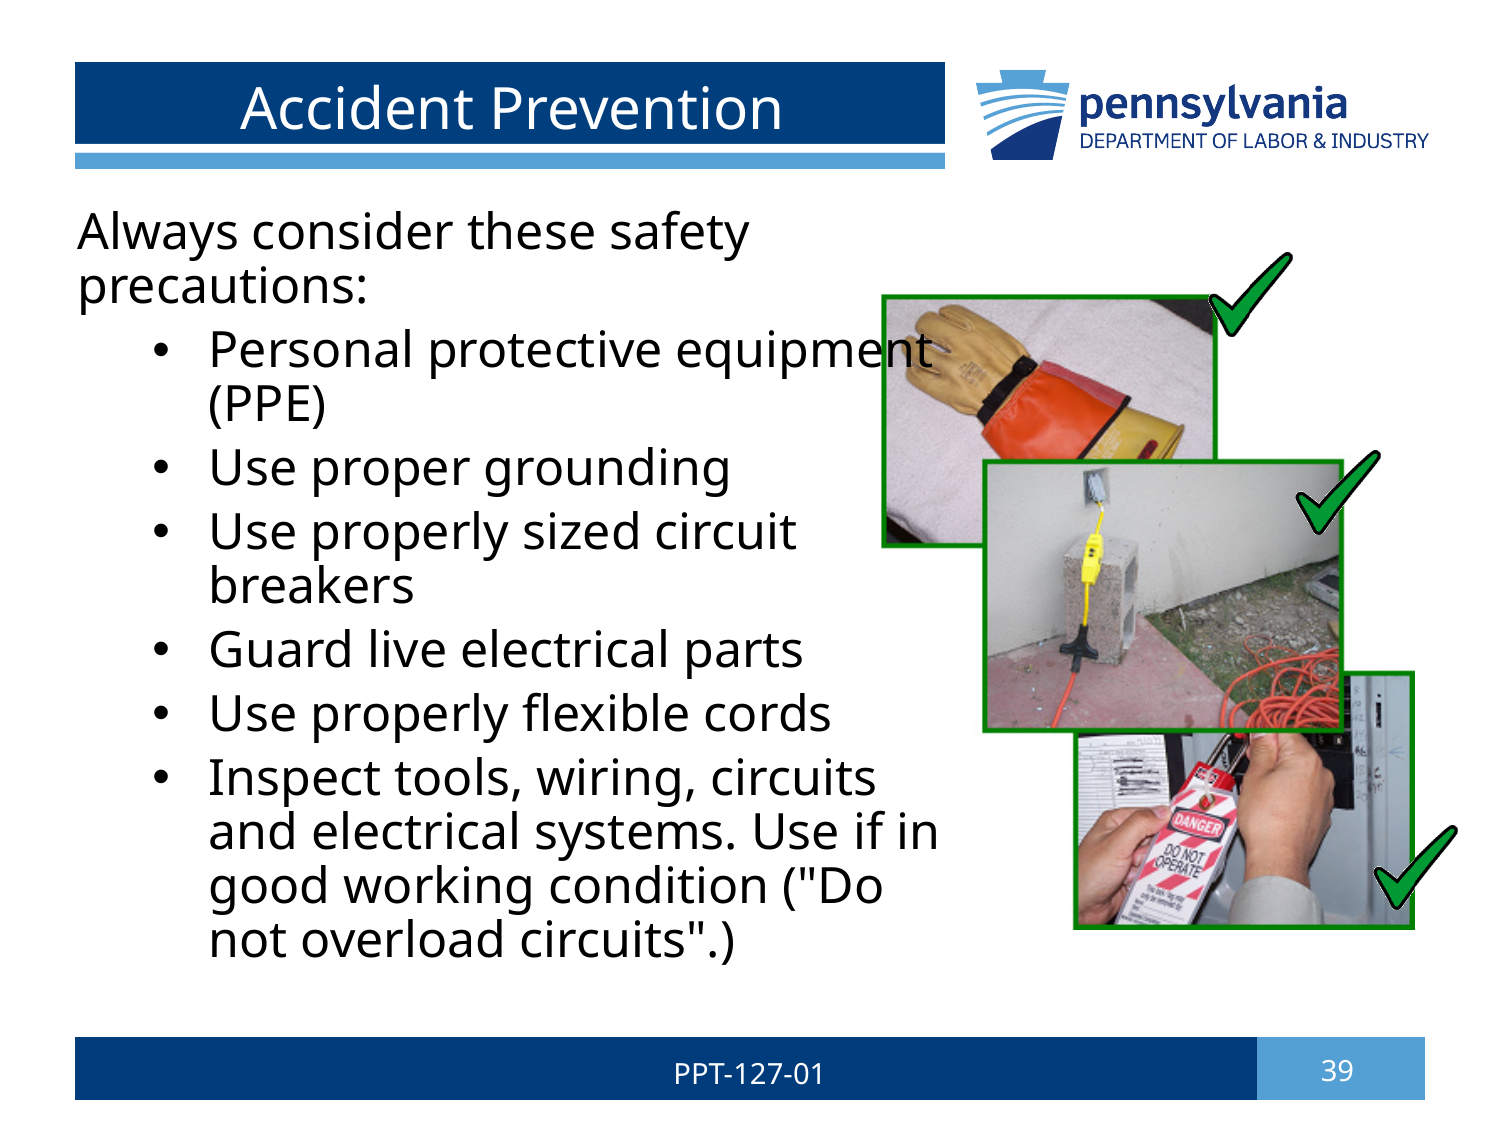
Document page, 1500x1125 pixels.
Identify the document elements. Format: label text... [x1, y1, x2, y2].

slide_number 39 [1250, 1042, 1425, 1103]
picture [75, 62, 1429, 169]
subtitle Always consider these safety precautions: Personal protective equipment (PPE) Use proper grounding Use properly sized circuit breakers Guard live electrical parts Use properly flexible cords Inspect tools, wiring, circuits and electrical systems. Use if in good working condition ("Do not overload circuits".) [62, 199, 975, 1025]
picture [880, 249, 1460, 931]
footer PPT-127-01 [512, 1042, 988, 1103]
title Accident Prevention [75, 62, 950, 150]
picture [75, 1037, 1425, 1100]
